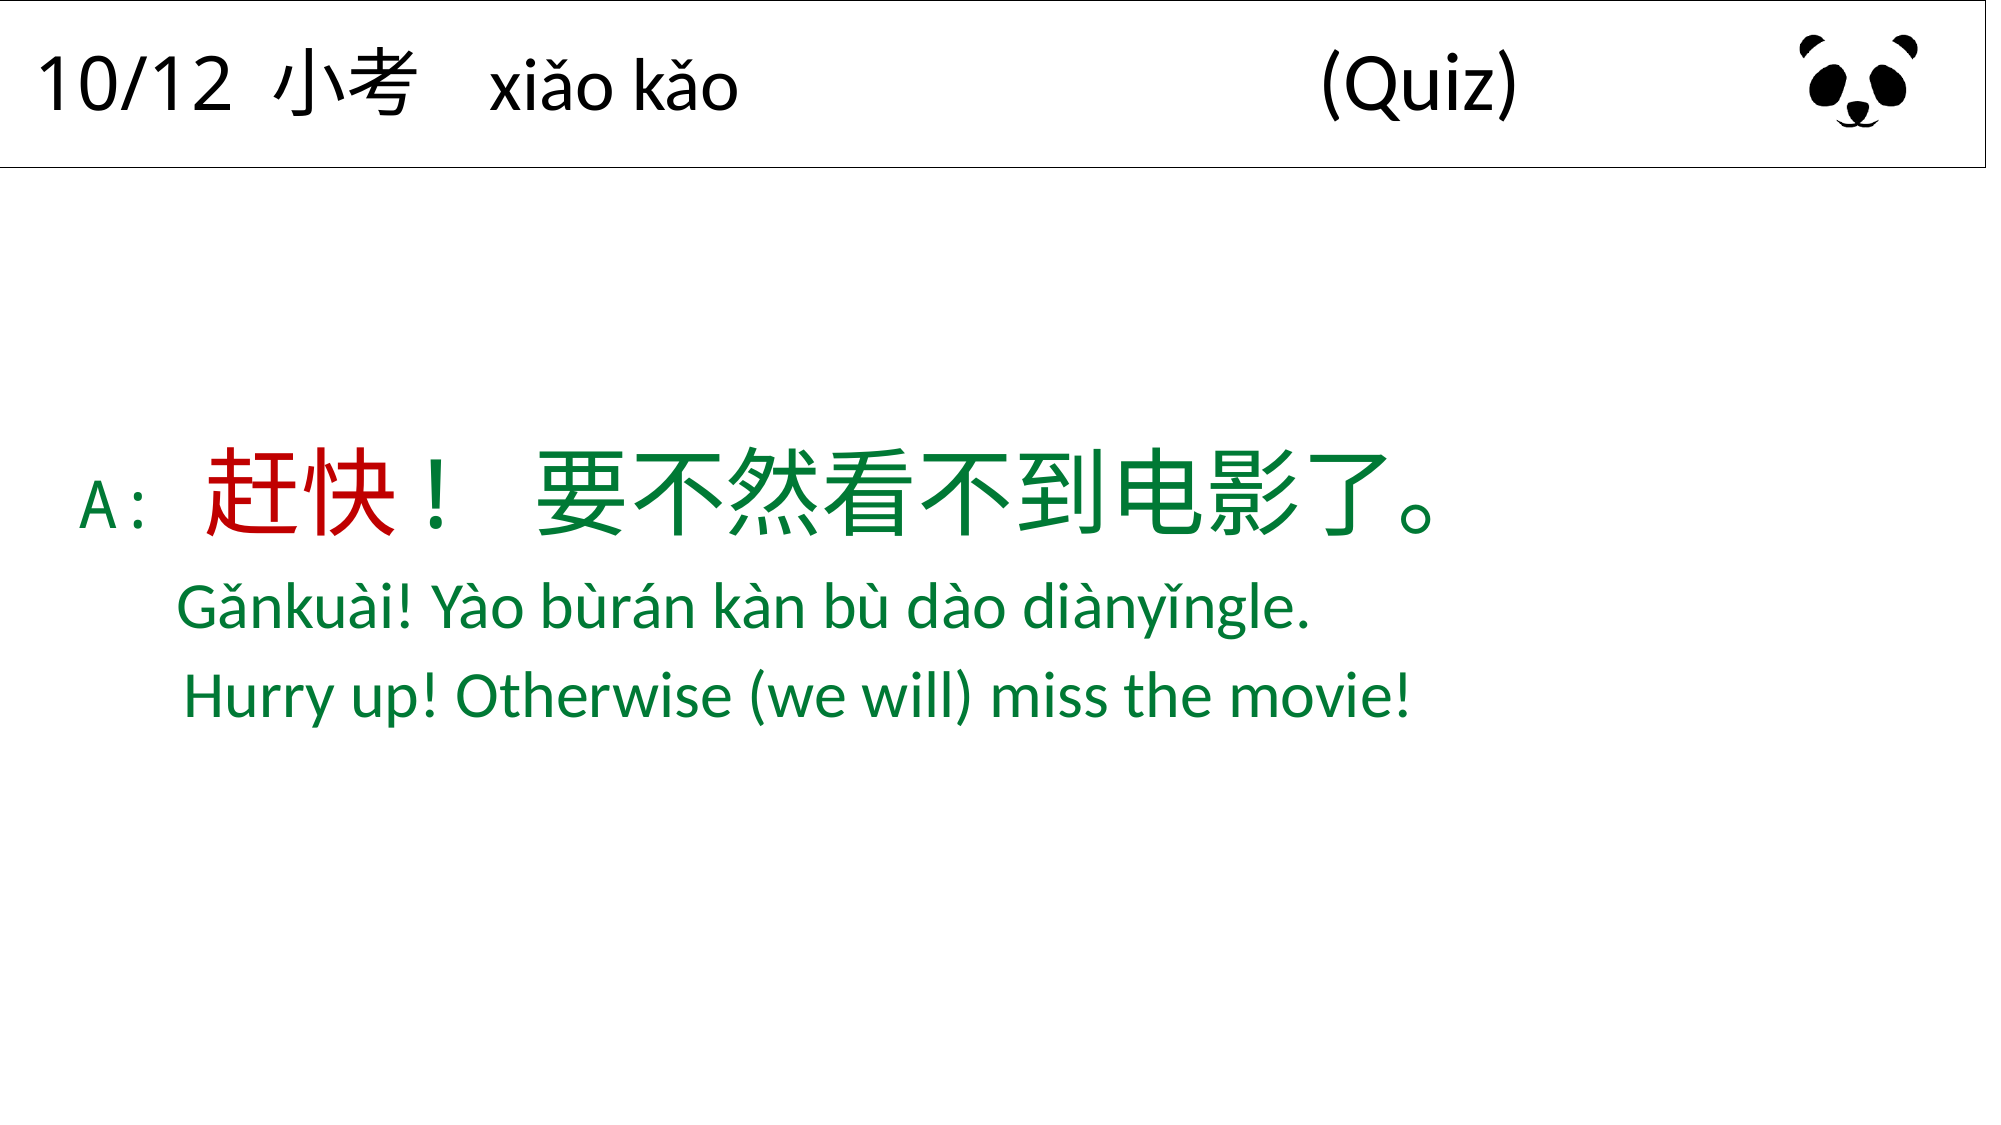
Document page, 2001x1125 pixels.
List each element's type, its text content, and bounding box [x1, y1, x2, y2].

text_box 10/12 小考 xiǎo kǎo (Quiz) [0, 0, 1986, 168]
list A: 赶快! 要不然看不到电影了。 Gǎnkuài! Yào bùrán kàn bù dào diànyǐngle. Hurry up! Otherwise (we will) miss the movie! [63, 356, 1858, 738]
picture [1779, 6, 1936, 164]
